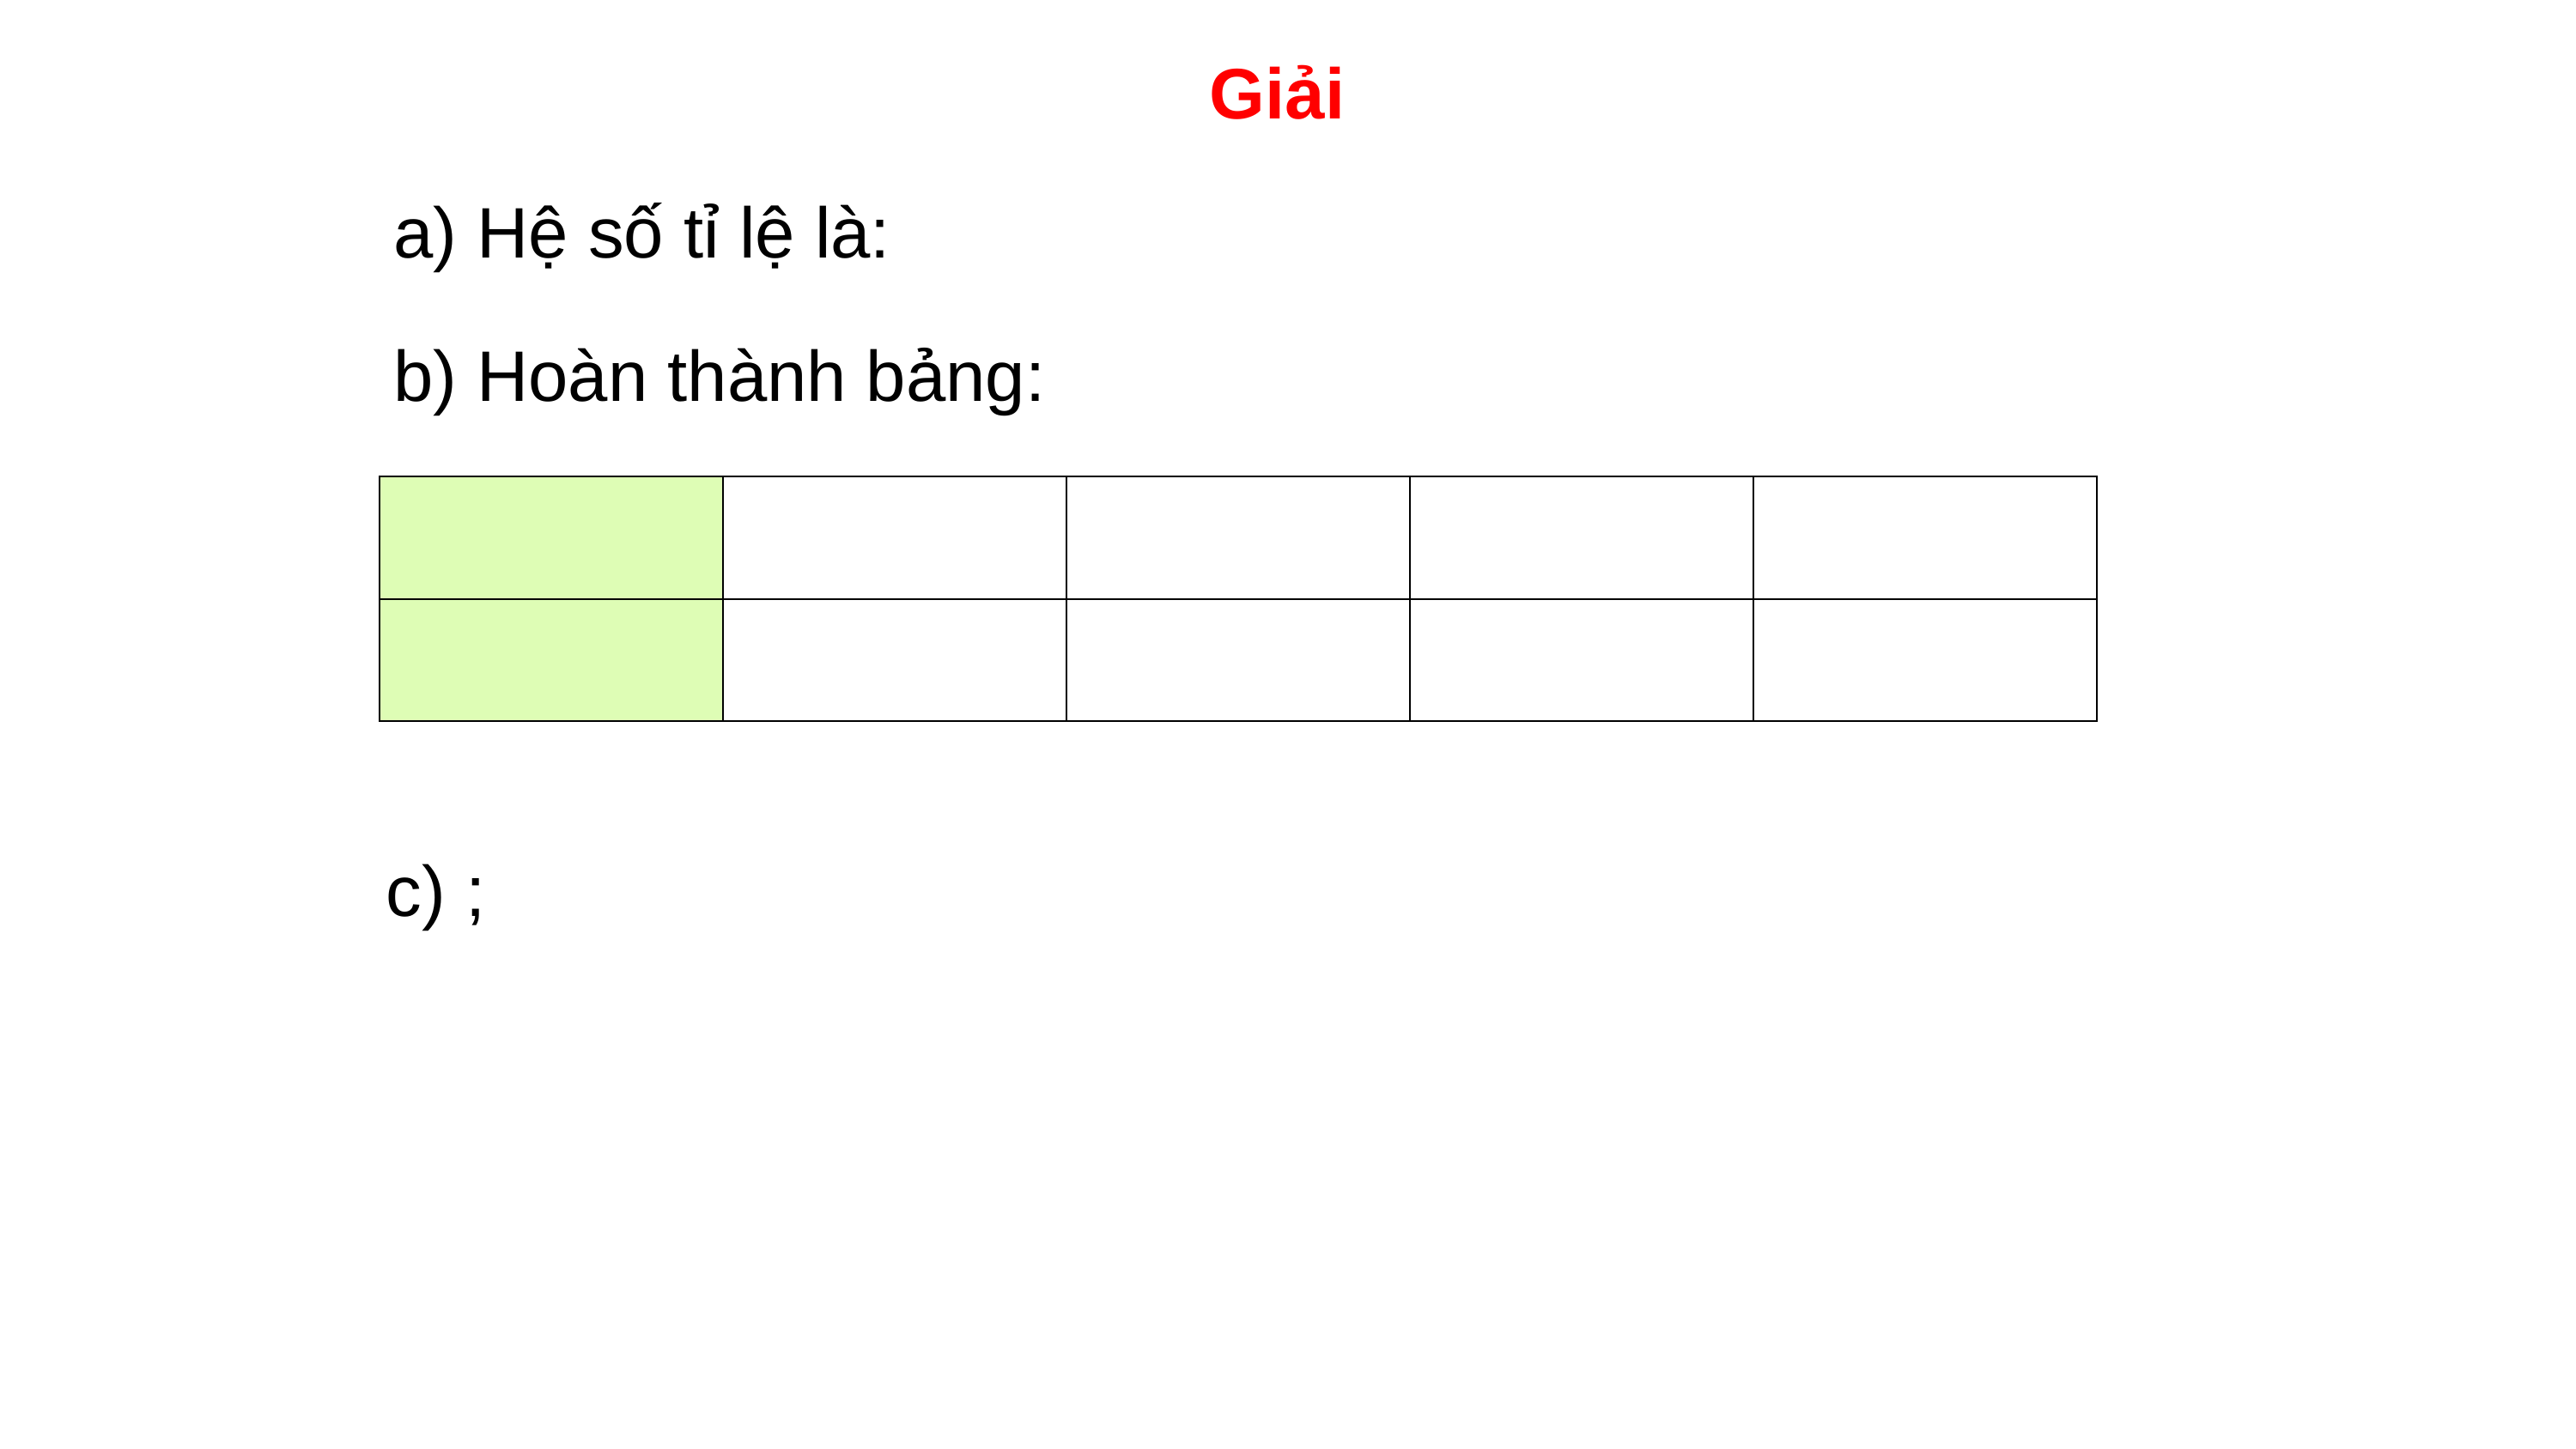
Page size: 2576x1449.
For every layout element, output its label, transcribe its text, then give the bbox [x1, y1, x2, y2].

text_box Giải [1085, 40, 1469, 140]
